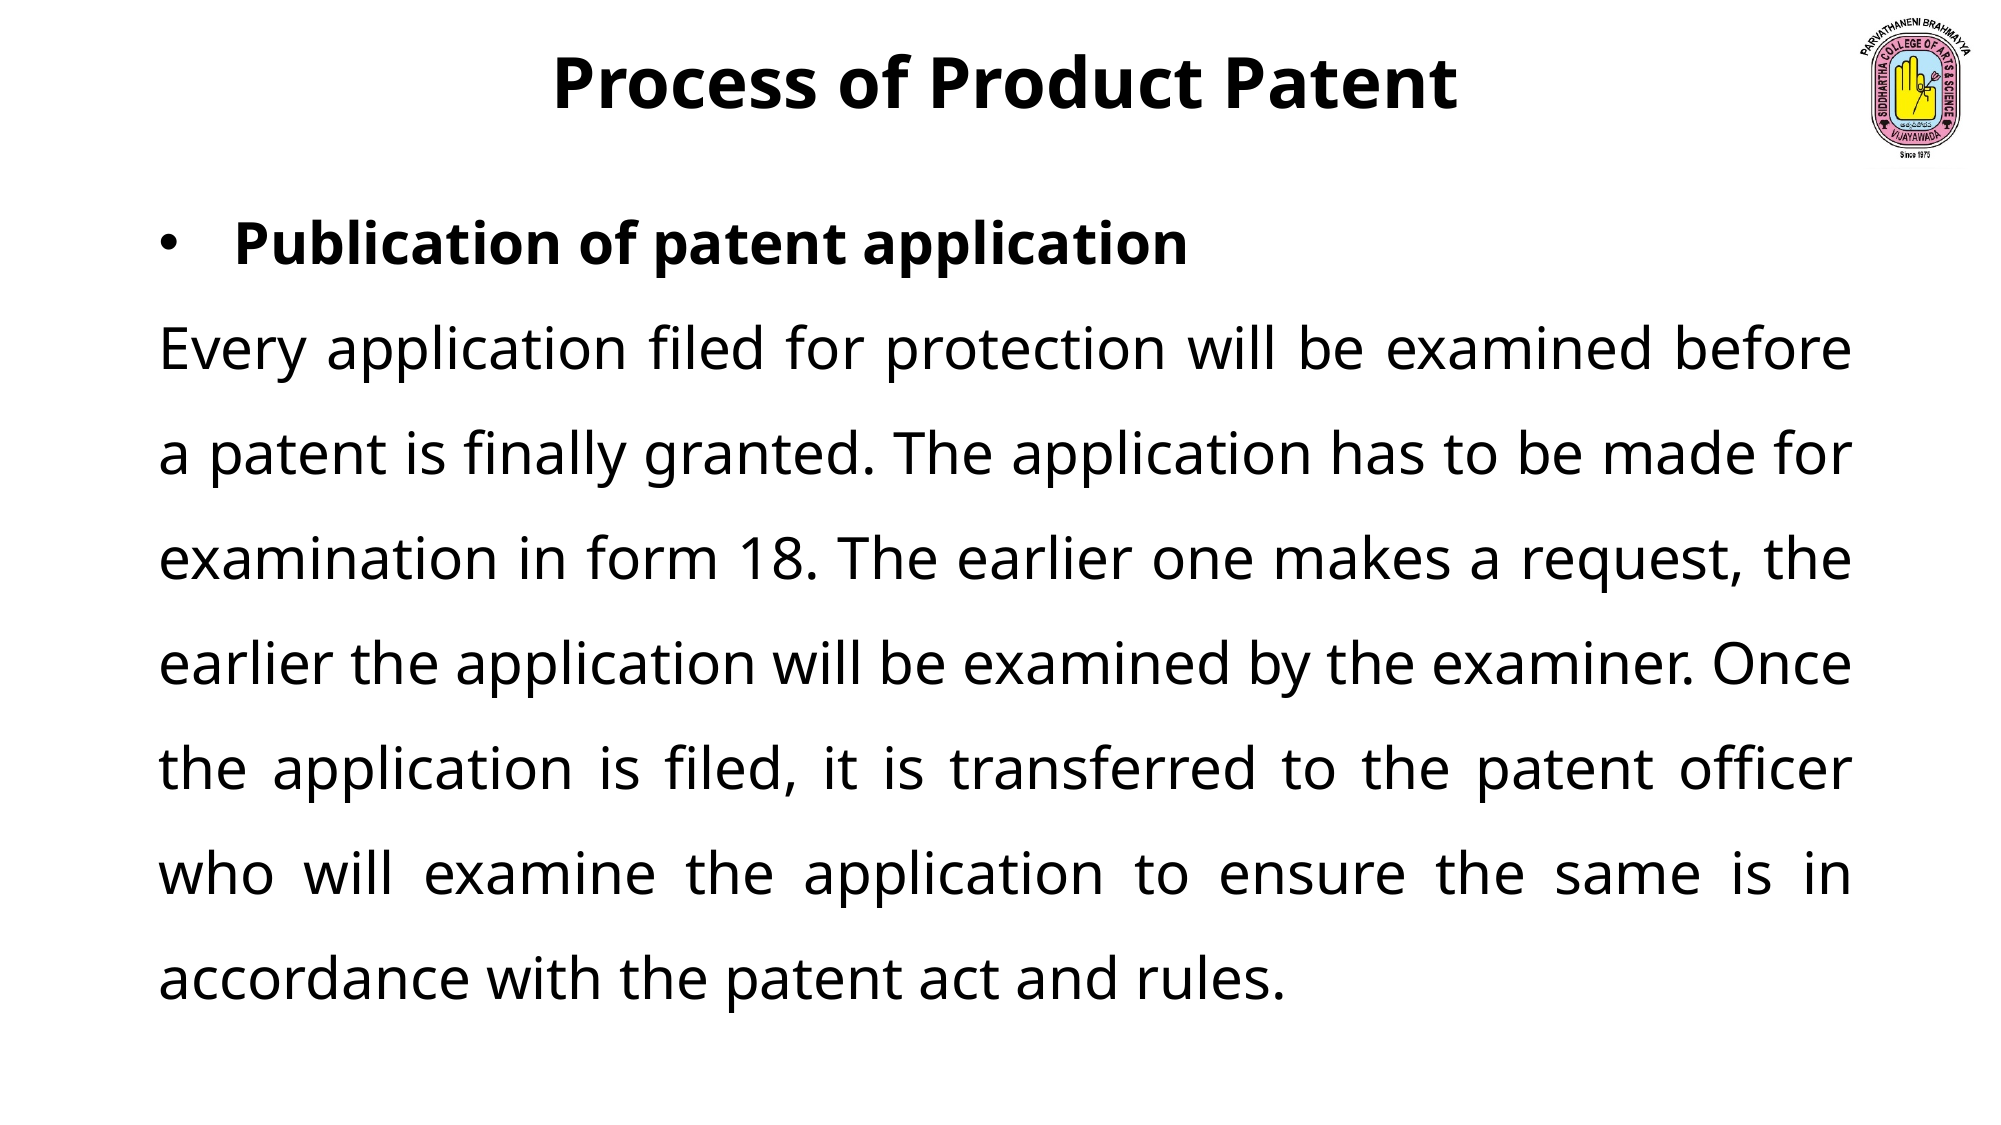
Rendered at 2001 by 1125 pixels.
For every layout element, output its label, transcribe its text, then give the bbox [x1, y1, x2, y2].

text_box Publication of patent application Every application filed for protection will be examined before a patent is finally granted. The application has to be made for examination in form 18. The earlier one makes a request, the earlier the application will be examined by the examiner. Once the application is filed, it is transferred to the patent officer who will examine the application to ensure the same is in accordance with the patent act and rules. [143, 163, 1869, 1019]
text_box Process of Product Patent [143, 30, 1869, 130]
picture [1830, 0, 2000, 169]
